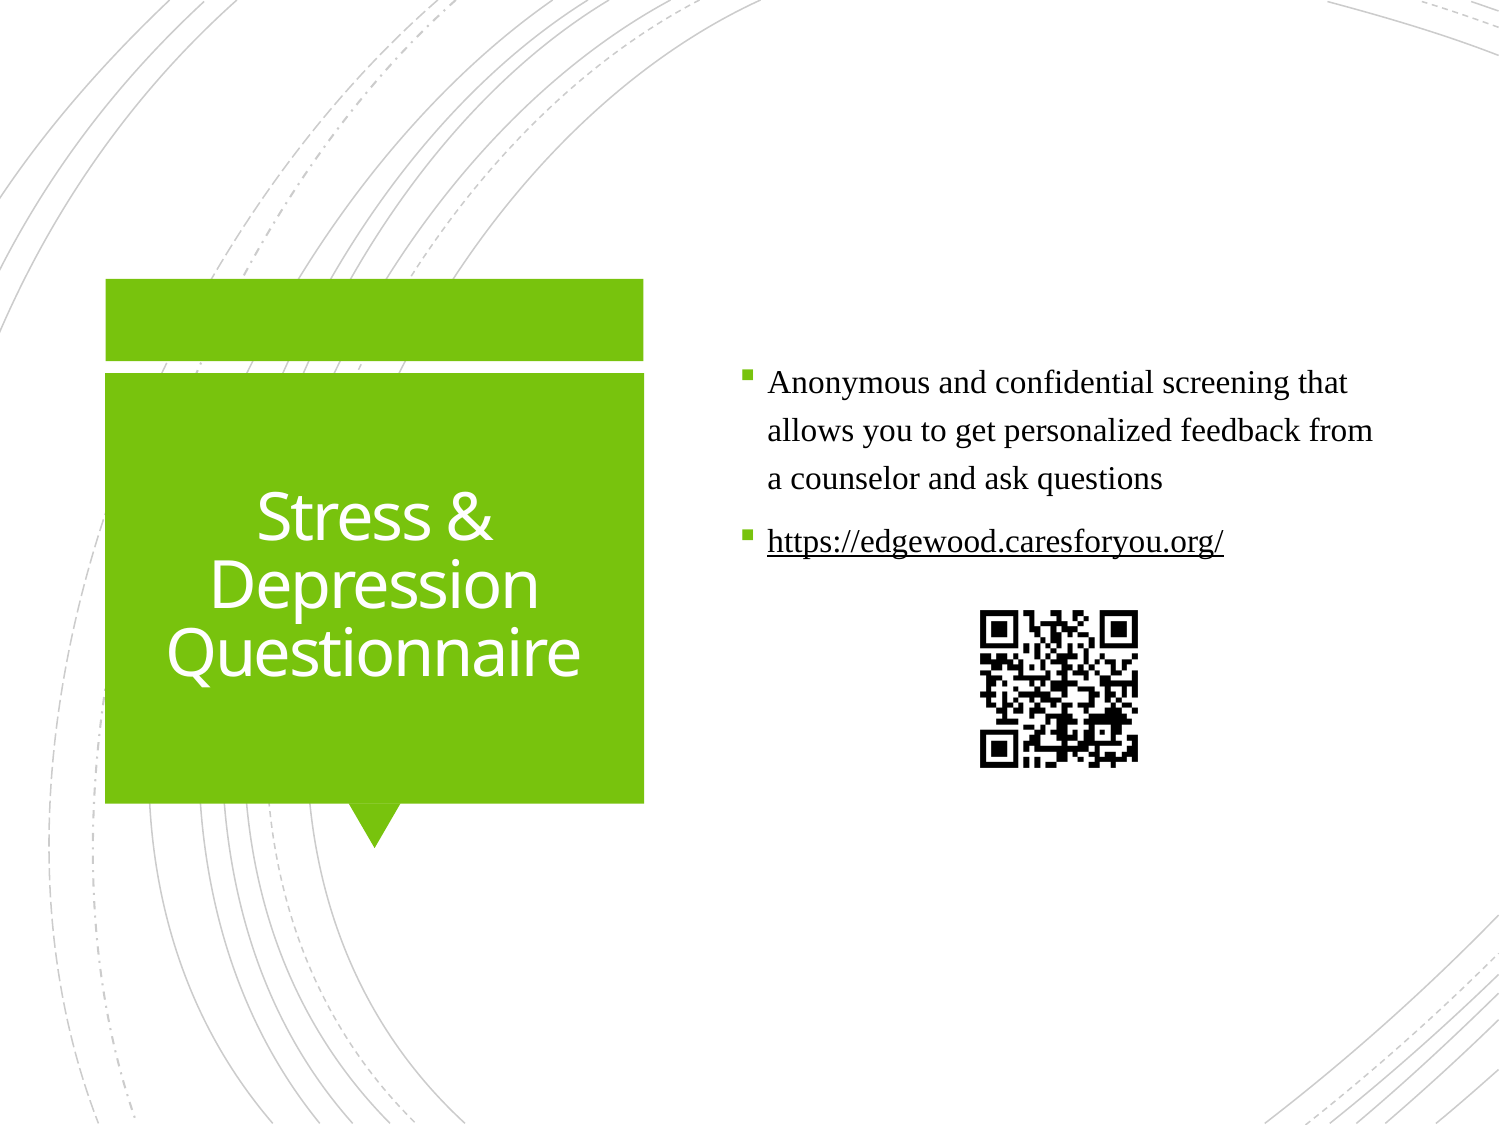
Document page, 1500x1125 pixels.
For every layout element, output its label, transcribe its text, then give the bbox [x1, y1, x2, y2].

picture [959, 589, 1161, 791]
list Anonymous and confidential screening that allows you to get personalized feedback from a counselor and ask questions https://edgewood.caresforyou.org/ [724, 131, 1396, 993]
title Stress & Depression Questionnaire [118, 385, 630, 790]
